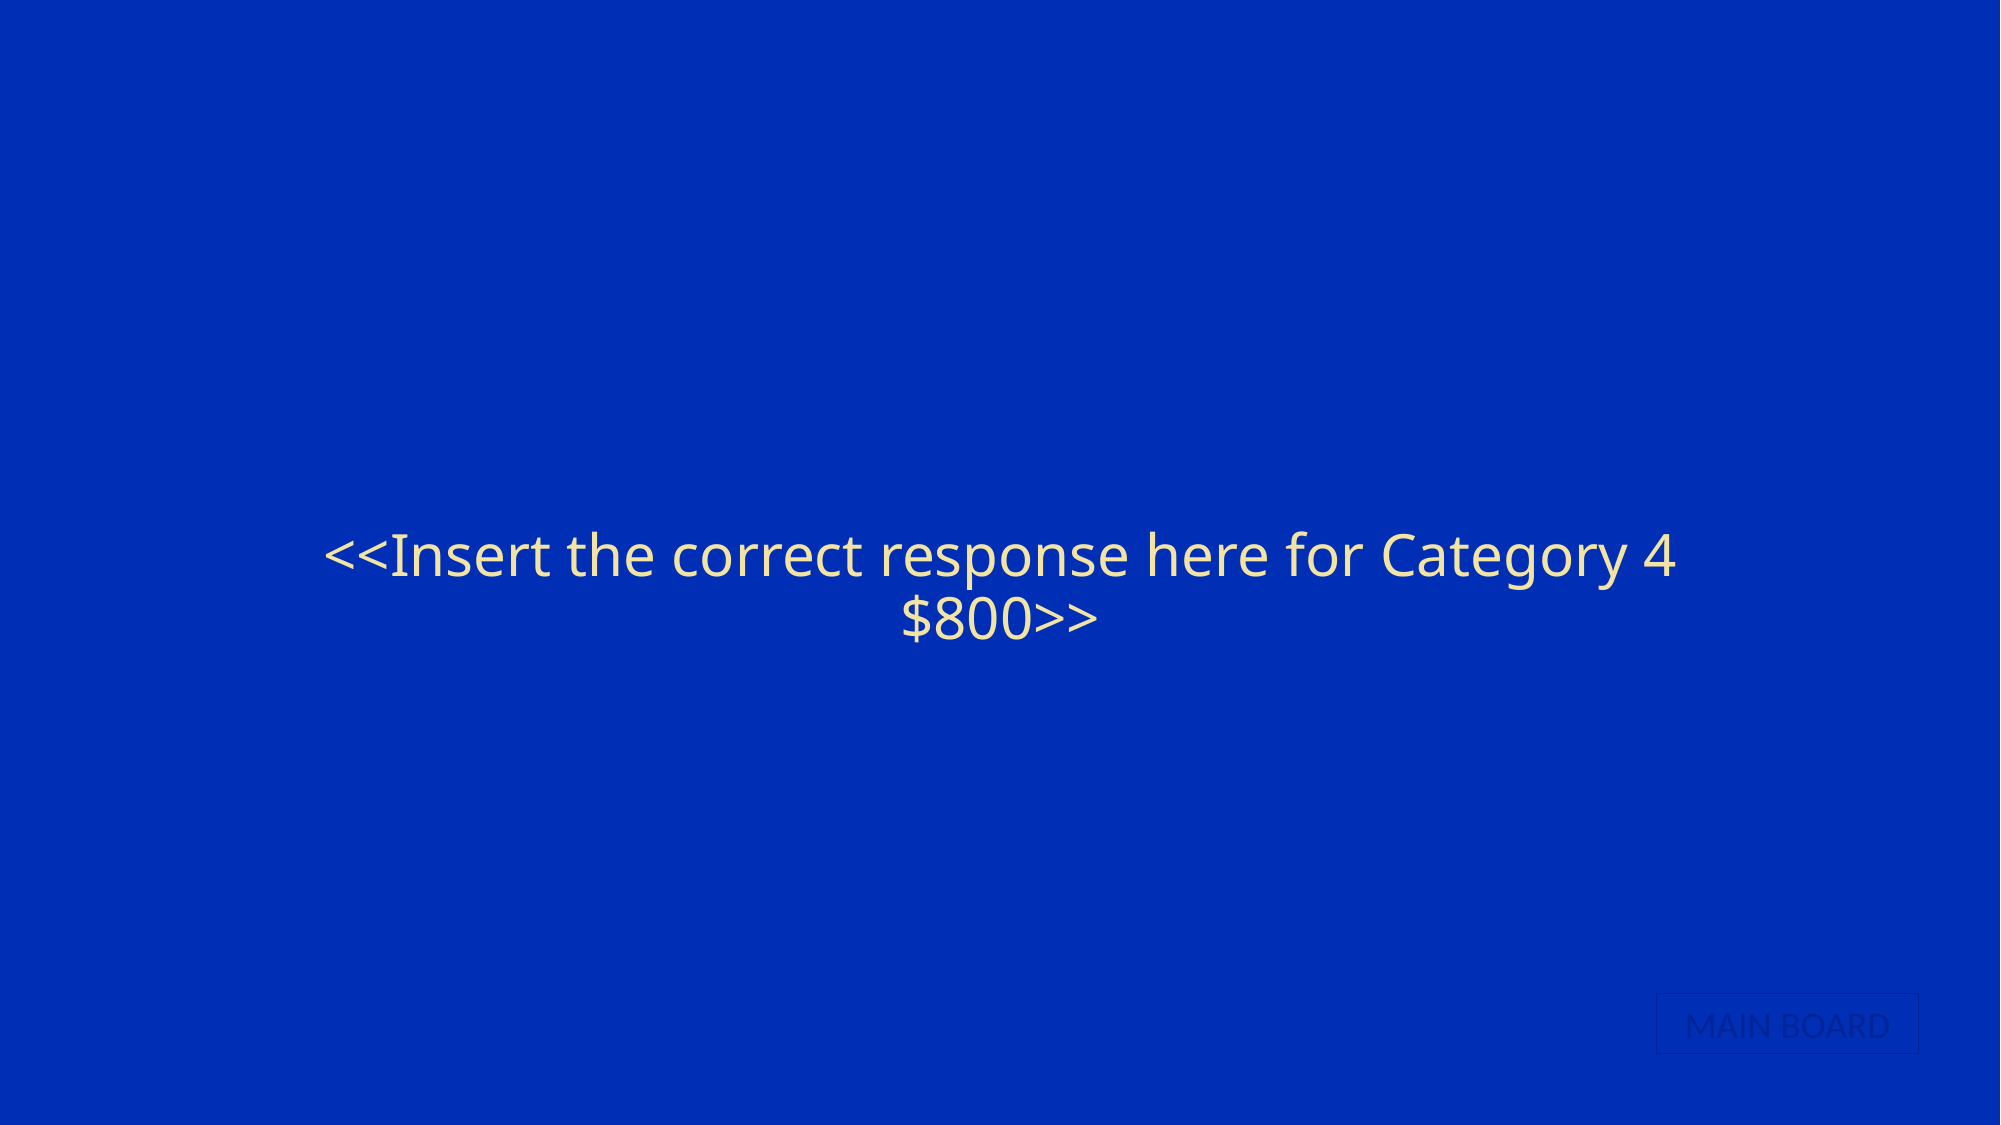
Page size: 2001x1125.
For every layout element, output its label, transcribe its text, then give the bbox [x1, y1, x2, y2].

text_box MAIN BOARD [1656, 993, 1919, 1054]
title <<Insert the correct response here for Category 4 $800>> [249, 288, 1750, 891]
